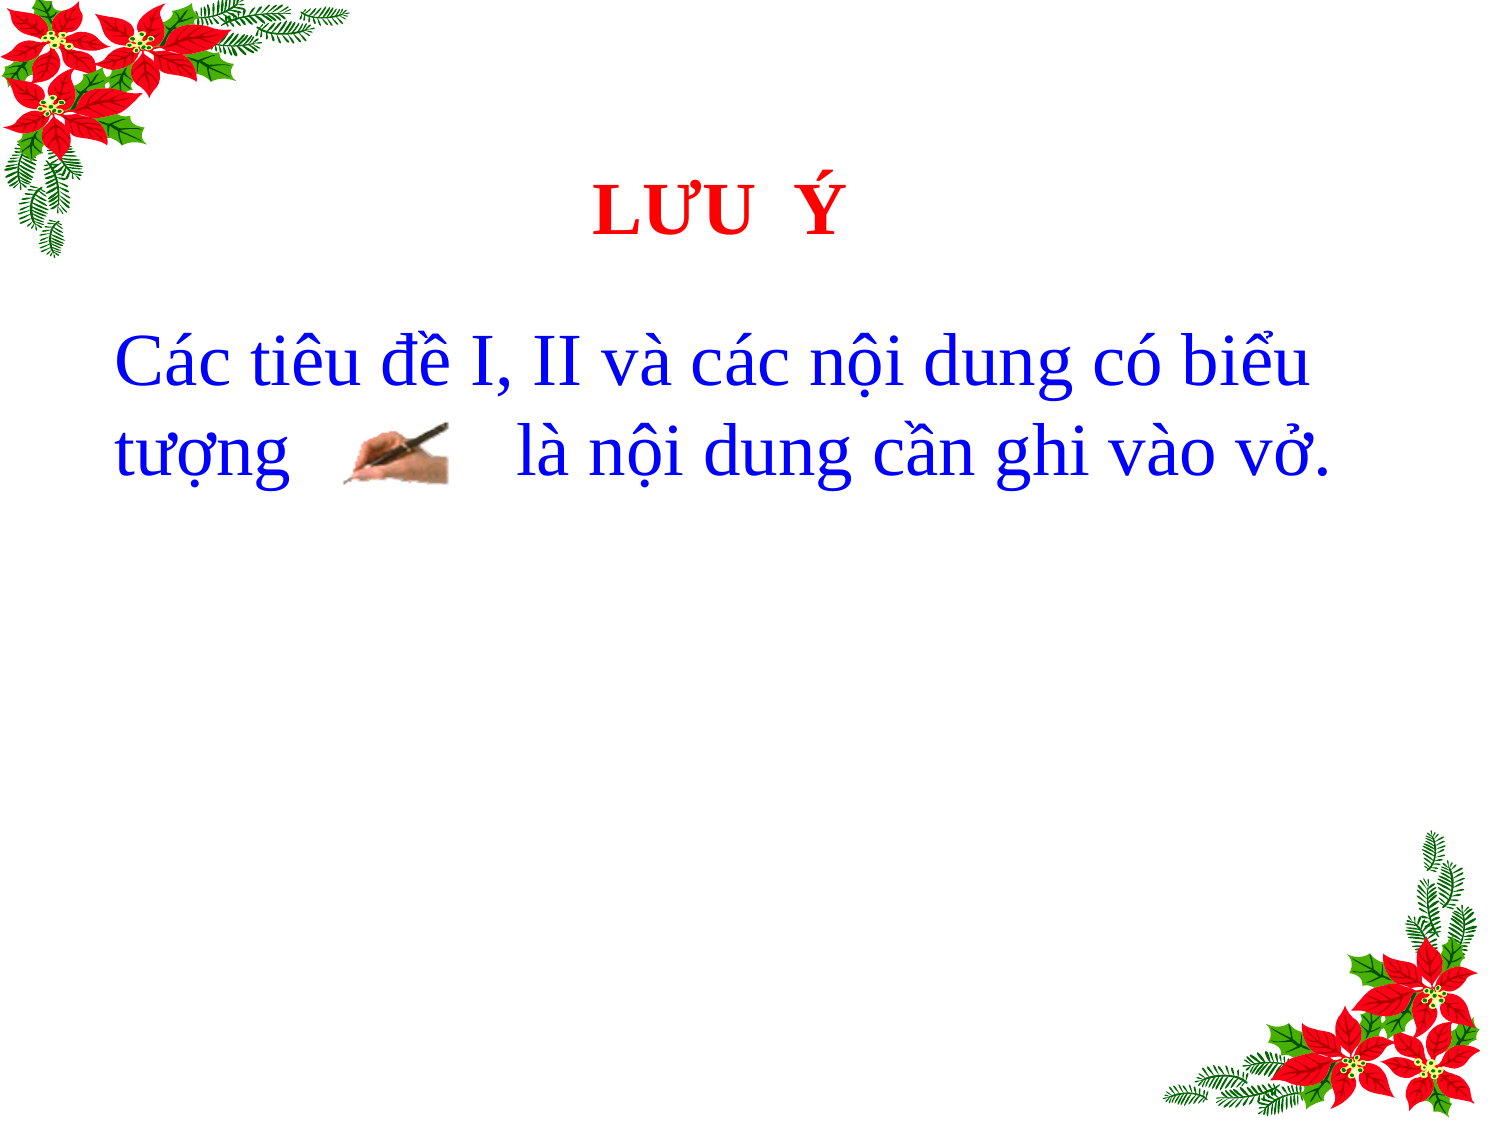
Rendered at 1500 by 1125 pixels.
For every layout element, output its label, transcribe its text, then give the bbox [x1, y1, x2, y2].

picture [326, 397, 455, 490]
picture [1162, 829, 1481, 1118]
text_box LƯU Ý [419, 151, 1022, 257]
picture [0, 0, 351, 259]
text_box Các tiêu đề I, II và các nội dung có biểu tượng là nội dung cần ghi vào vở. [100, 303, 1388, 498]
